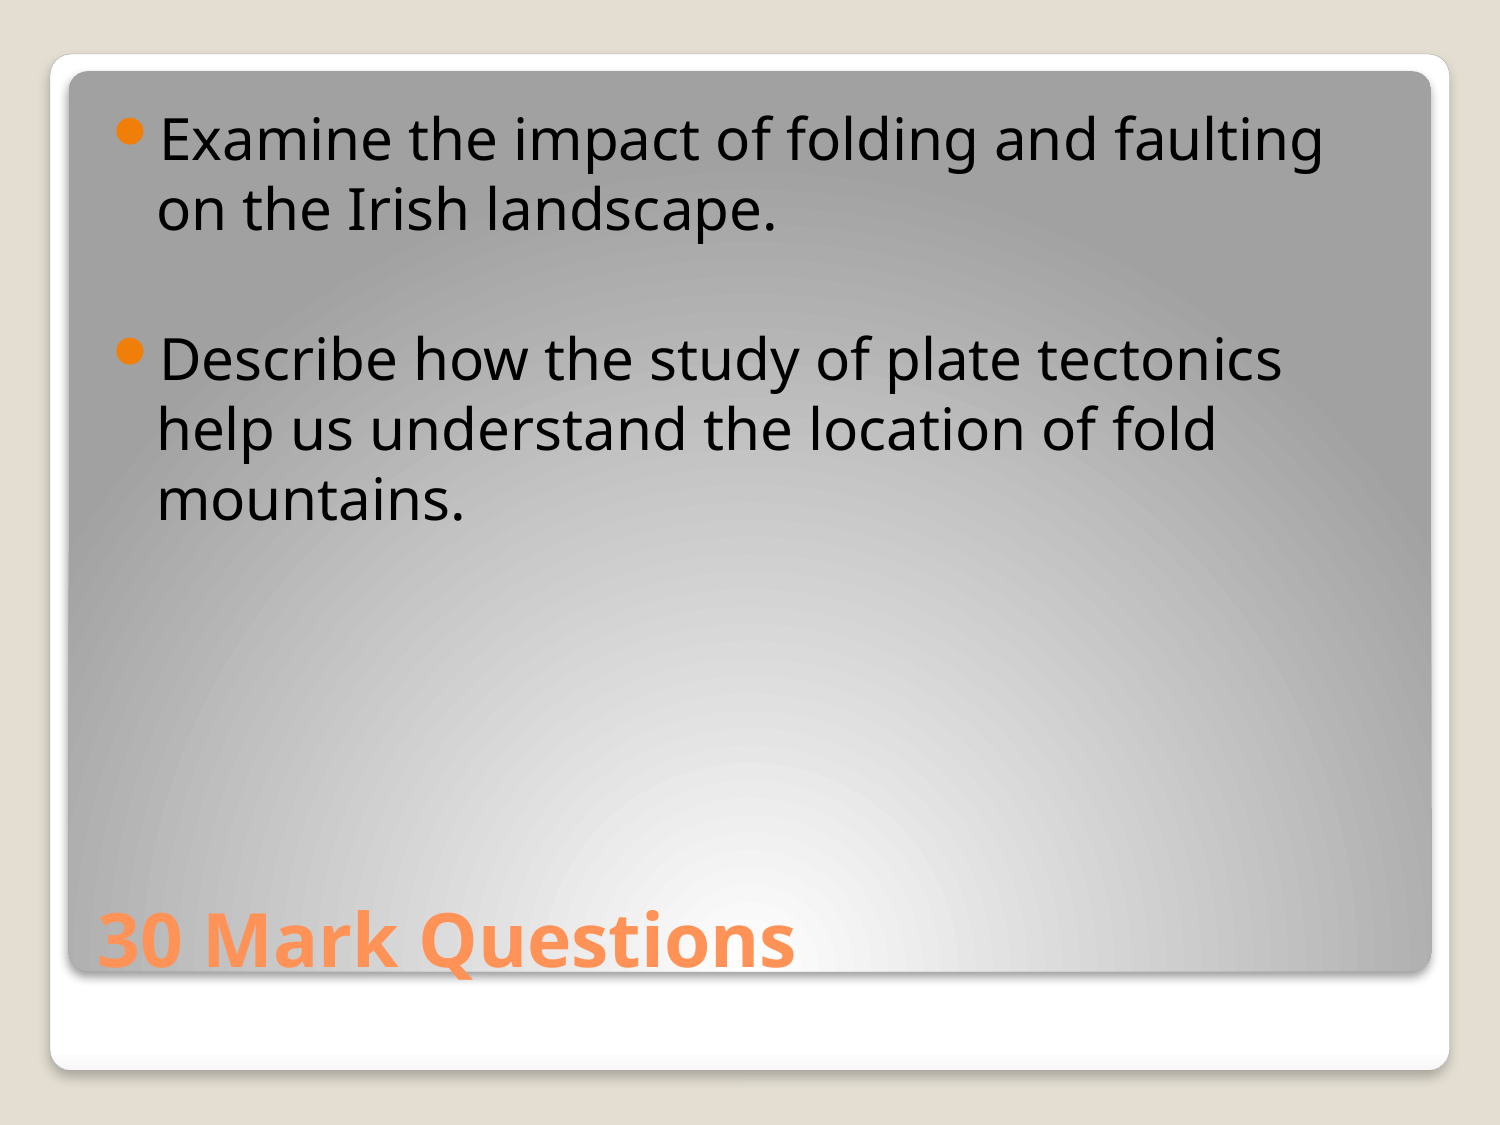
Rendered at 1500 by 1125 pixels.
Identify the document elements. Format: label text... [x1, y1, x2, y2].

list Examine the impact of folding and faulting on the Irish landscape. Describe how the study of plate tectonics help us understand the location of fold mountains. [82, 86, 1425, 774]
title 30 Mark Questions [82, 817, 1425, 990]
